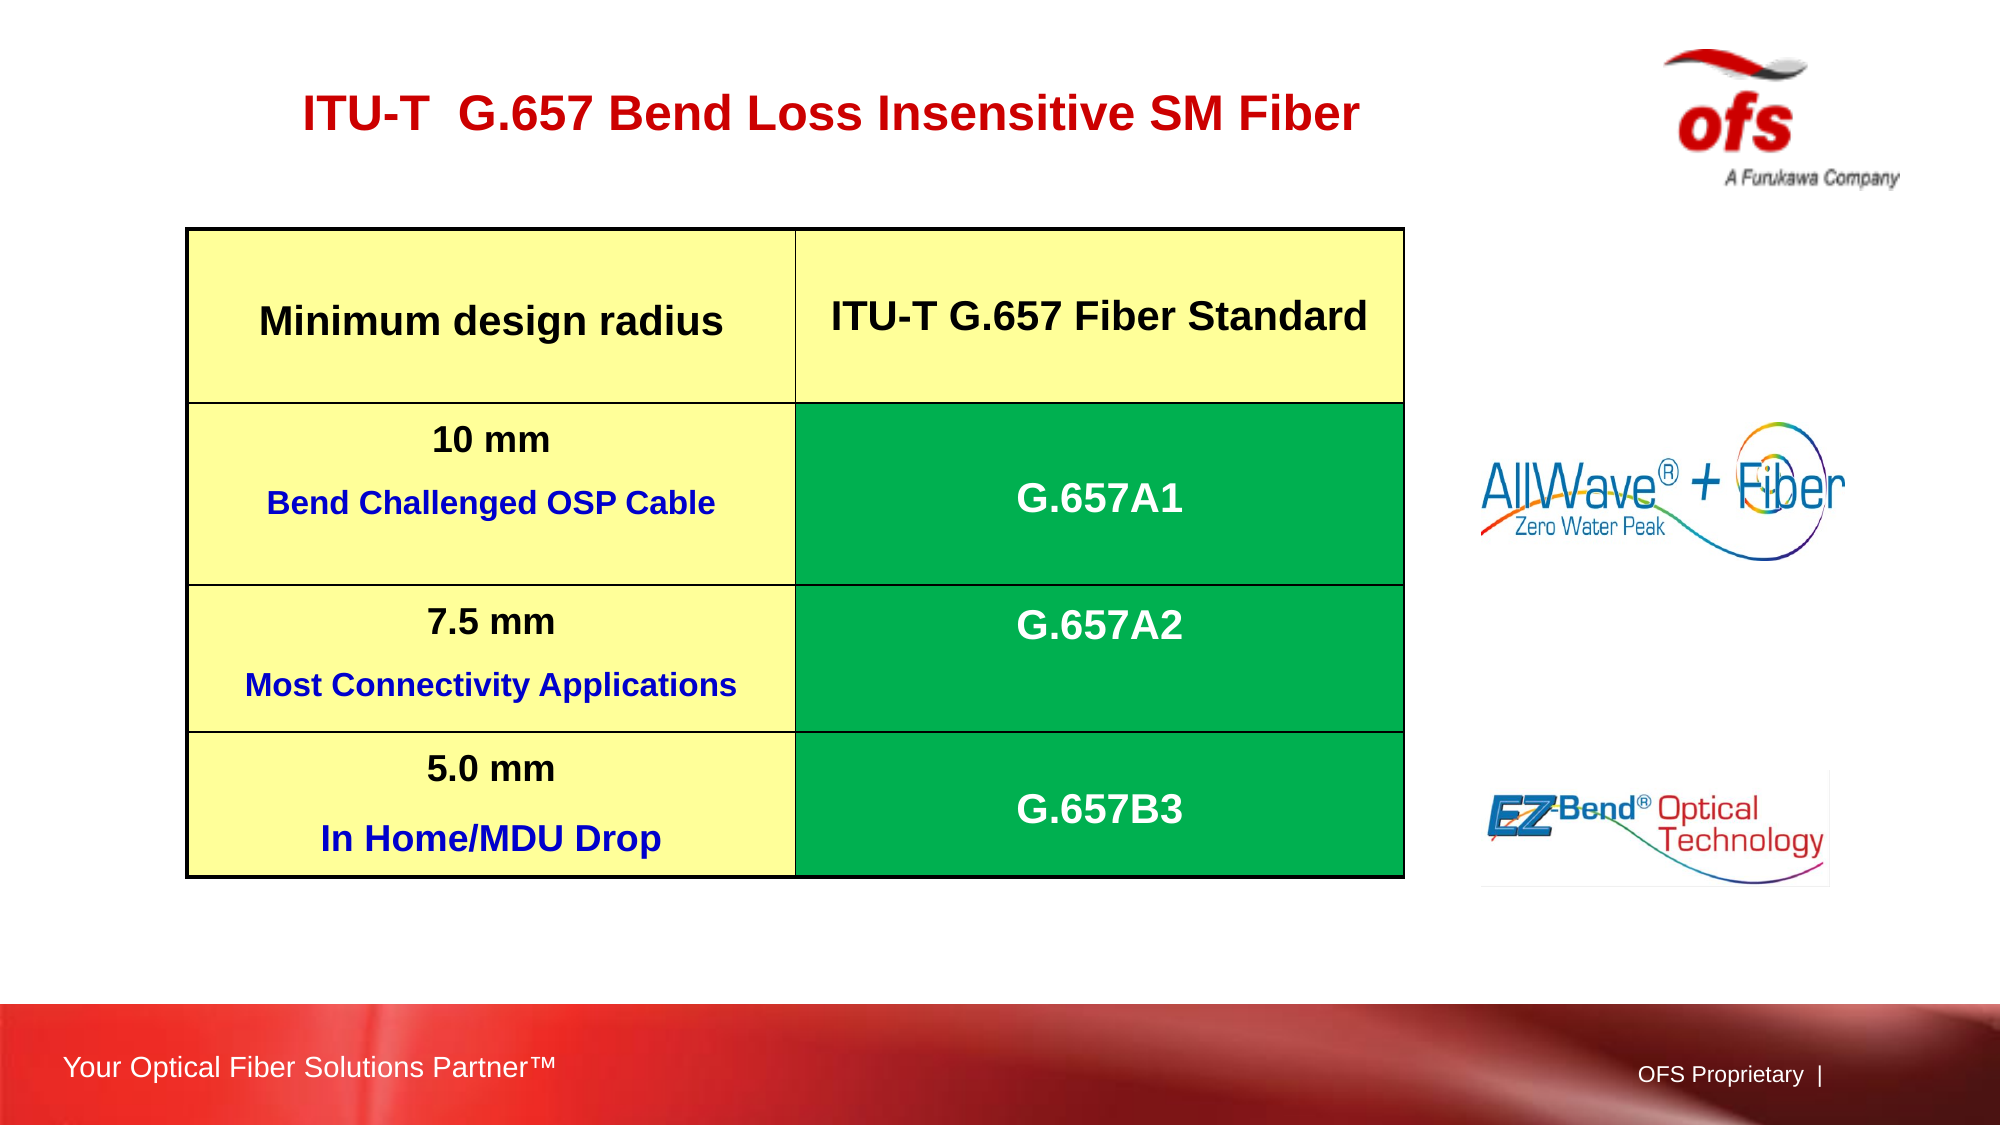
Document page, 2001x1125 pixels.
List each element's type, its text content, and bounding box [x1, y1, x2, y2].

table_header ITU-T G.657 Fiber Standard [796, 231, 1403, 402]
table_cell 10 mm Bend Challenged OSP Cable [189, 404, 795, 584]
table_header Minimum design radius [189, 231, 795, 402]
title ITU-T G.657 Bend Loss Insensitive SM Fiber [287, 33, 1625, 188]
table_cell 7.5 mm Most Connectivity Applications [189, 586, 795, 731]
picture [0, 1004, 2000, 1125]
picture [1663, 49, 1900, 191]
picture [1481, 422, 1845, 561]
table_cell G.657B3 [796, 733, 1403, 875]
table_cell G.657A1 [796, 404, 1403, 584]
picture [1481, 770, 1831, 887]
table_cell G.657A2 [796, 586, 1403, 731]
table_cell 5.0 mm In Home/MDU Drop [189, 733, 795, 875]
